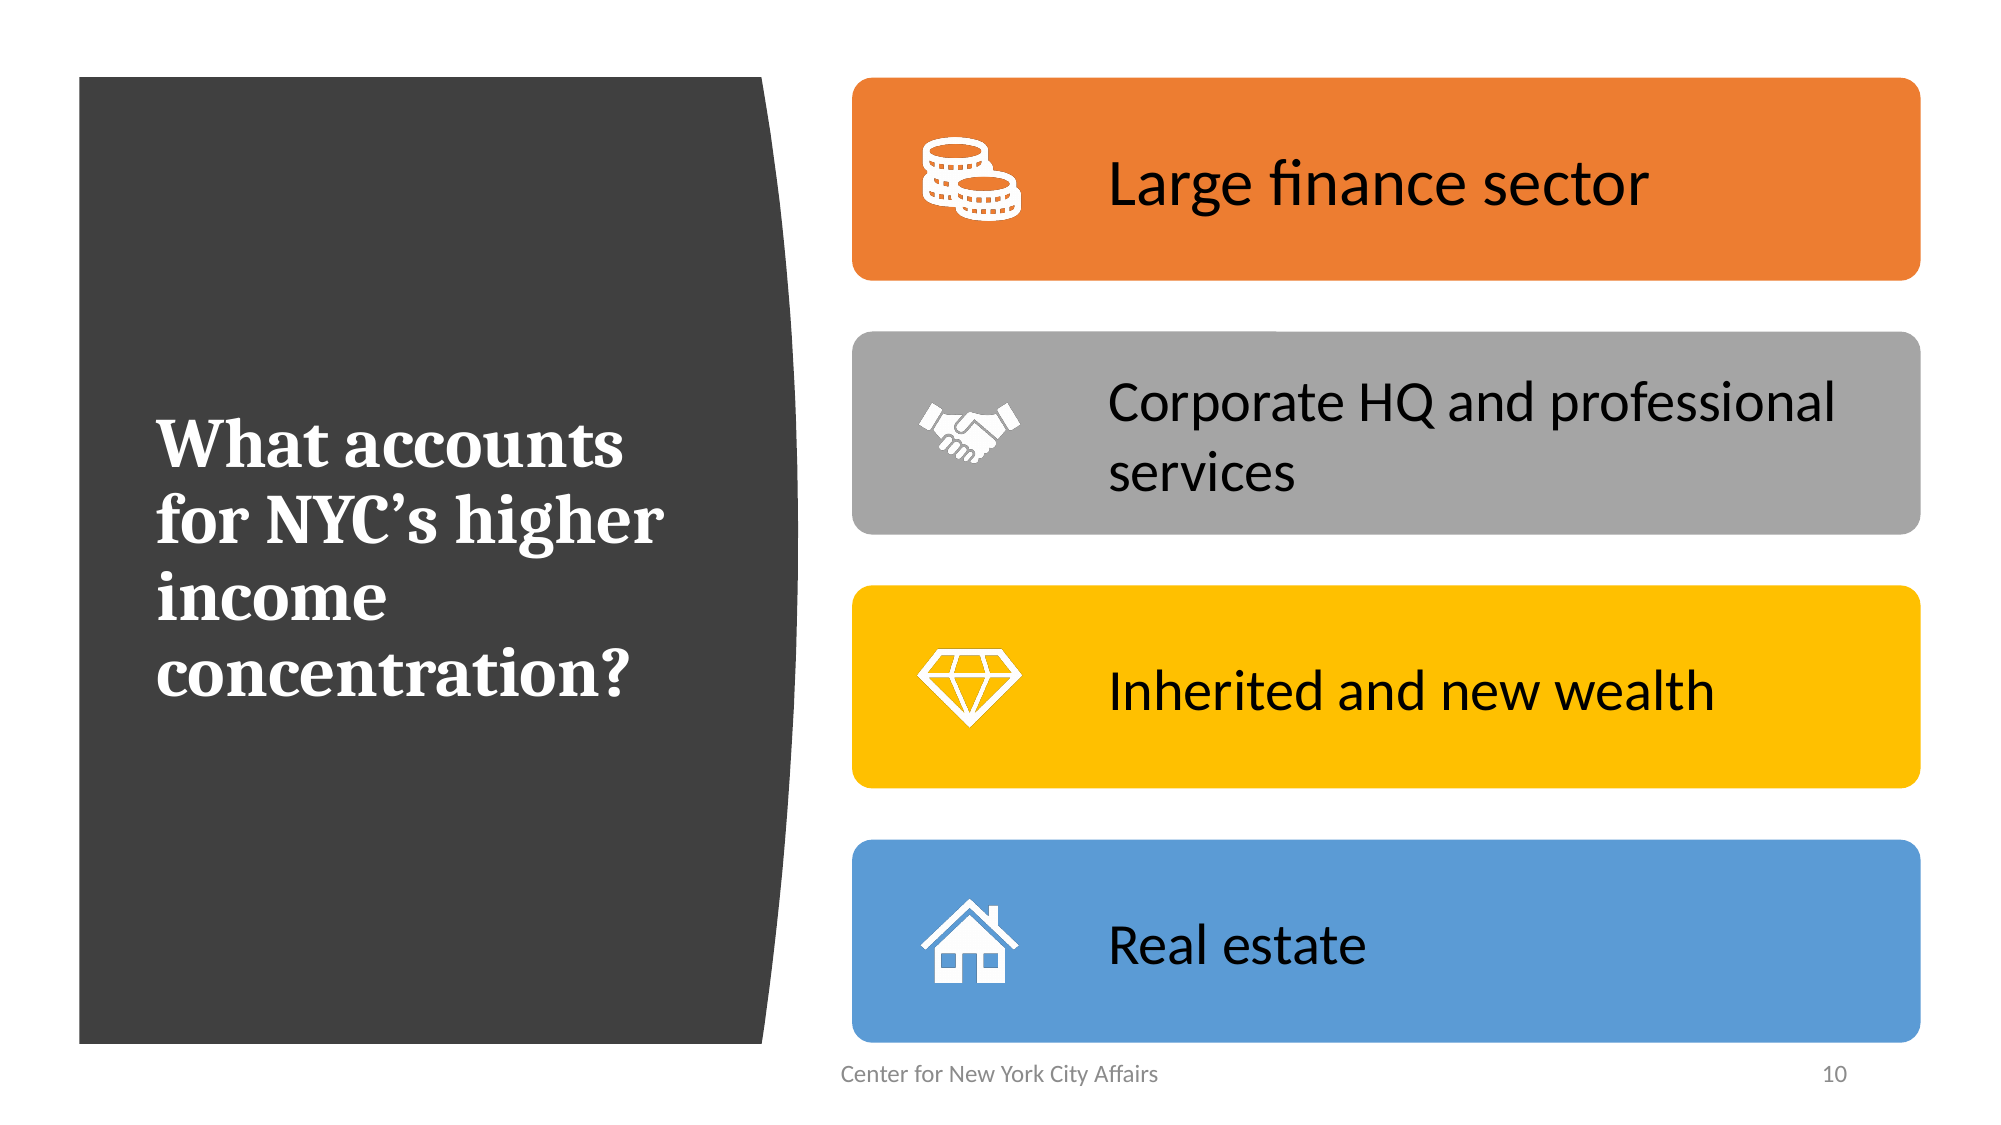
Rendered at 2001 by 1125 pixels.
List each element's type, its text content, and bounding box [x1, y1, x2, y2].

slide_number 10 [1412, 1043, 1863, 1103]
footer Center for New York City Affairs [662, 1042, 1338, 1103]
text_box [78, 76, 800, 1045]
title What accounts for NYC’s higher income concentration? [141, 166, 702, 953]
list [852, 77, 1921, 1043]
